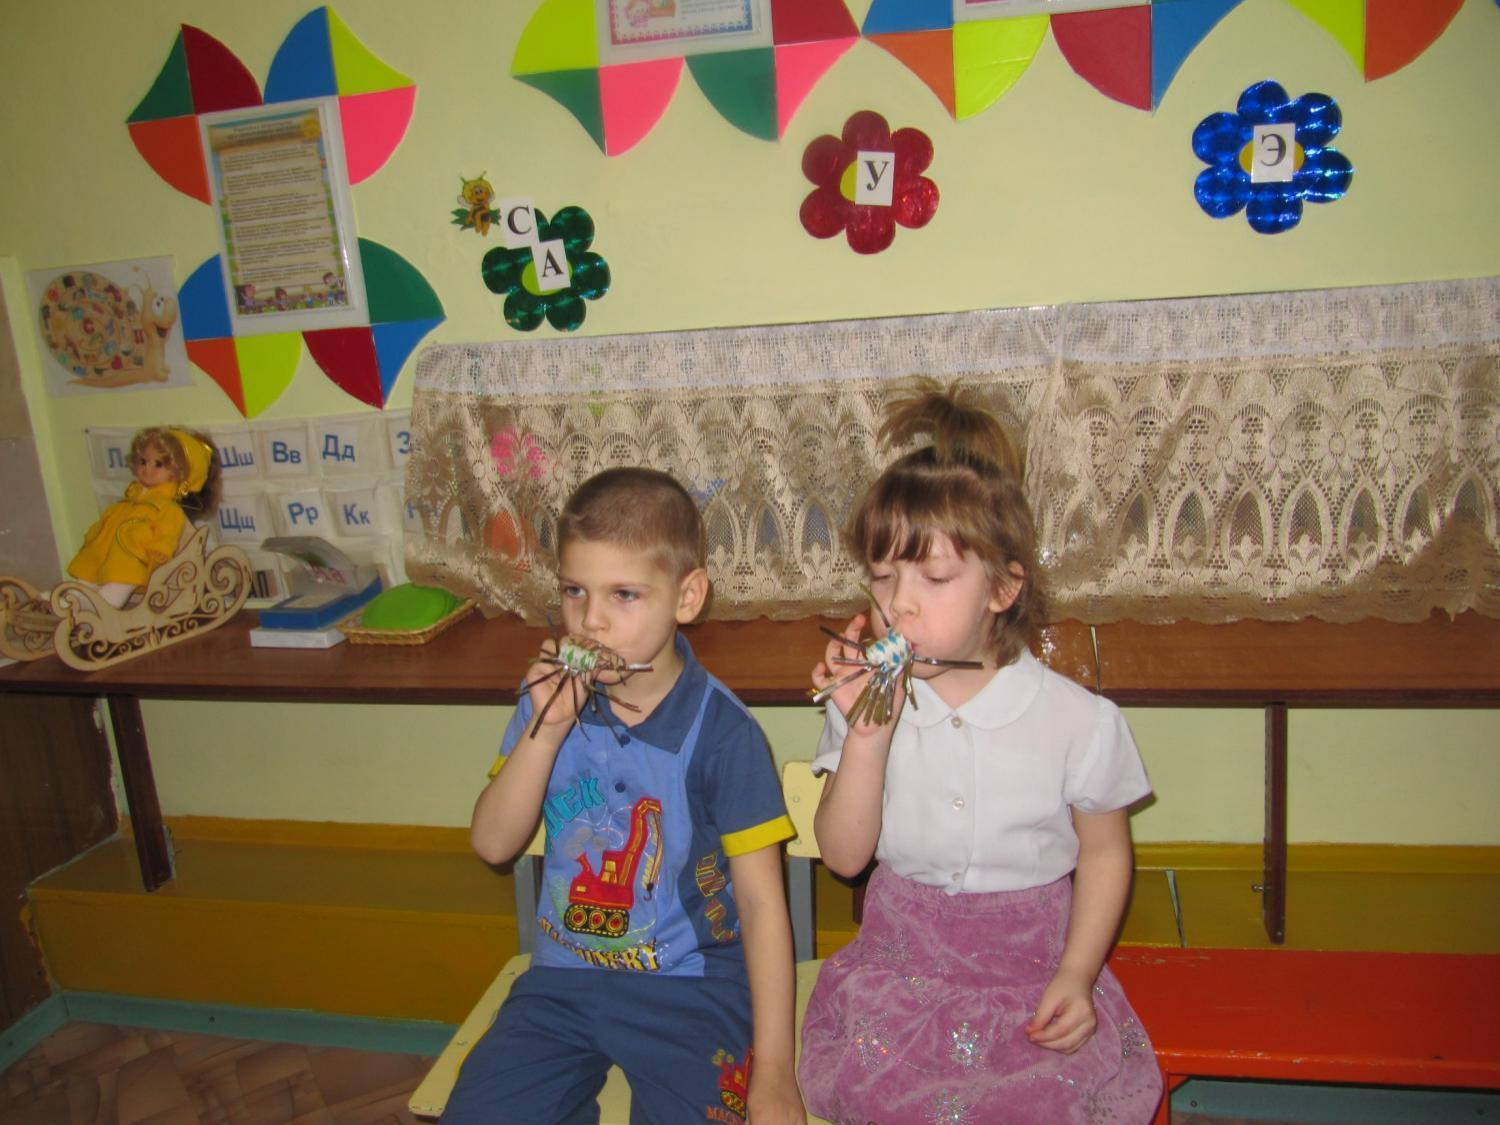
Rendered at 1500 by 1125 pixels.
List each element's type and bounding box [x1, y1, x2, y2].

list [0, 0, 1500, 1125]
